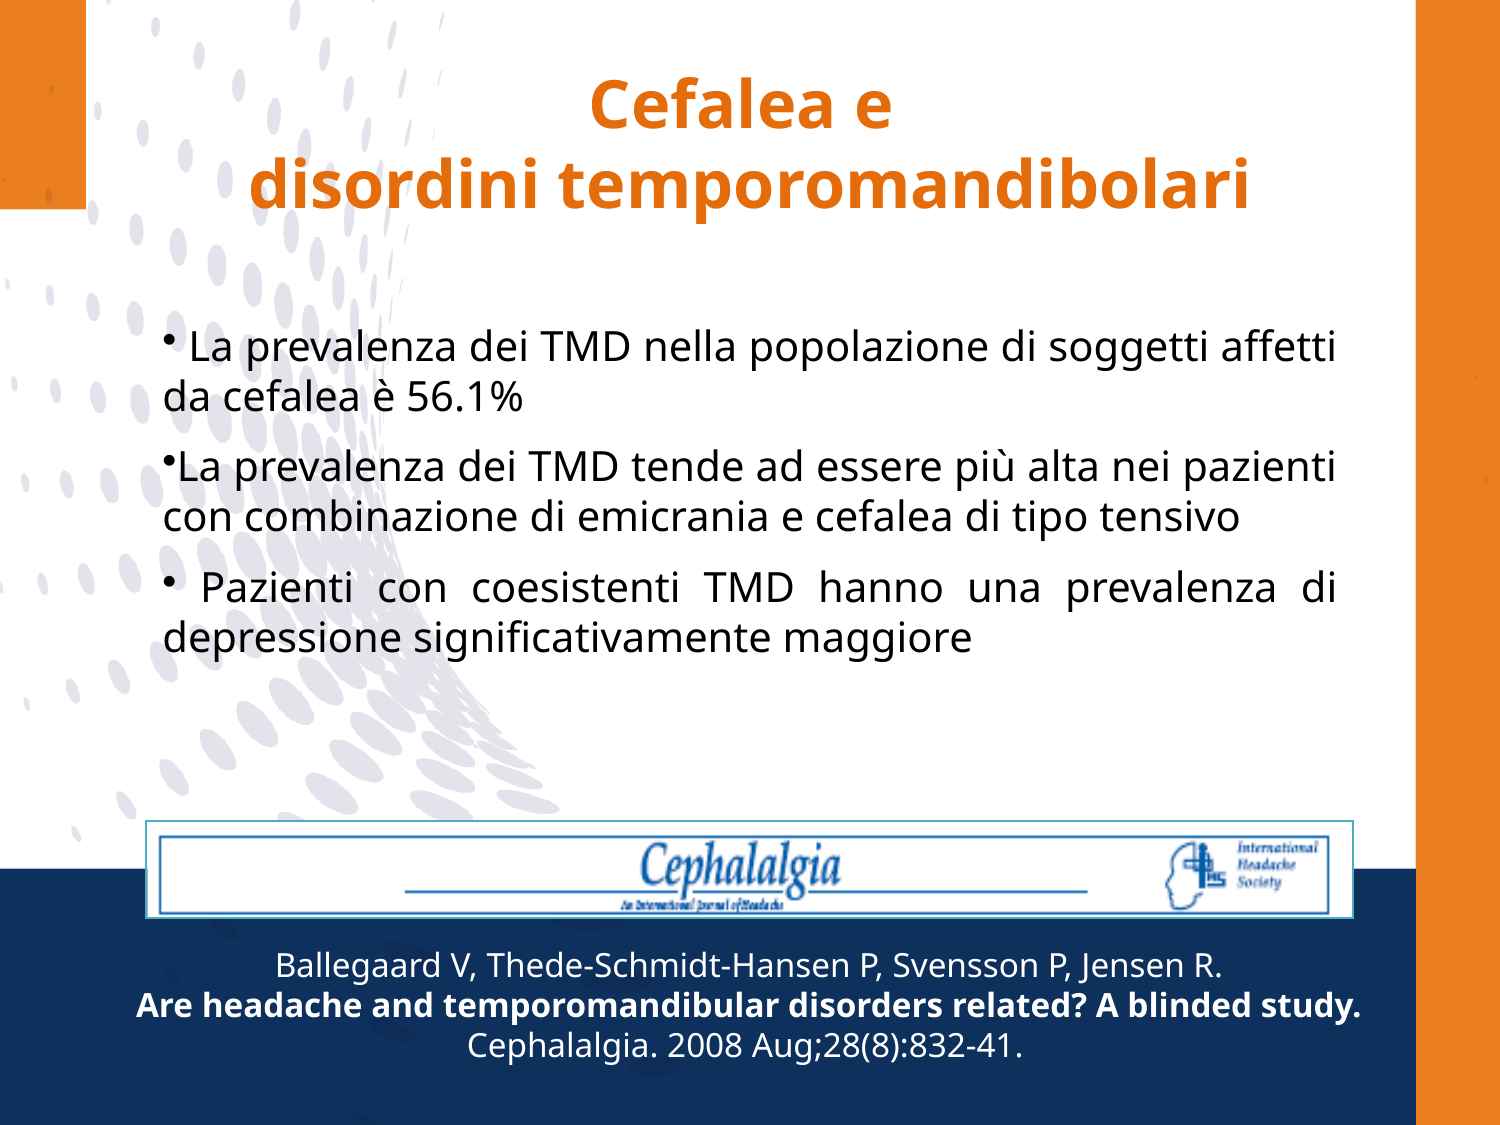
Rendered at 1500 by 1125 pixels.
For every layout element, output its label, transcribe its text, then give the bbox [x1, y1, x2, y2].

text_box Ballegaard V, Thede-Schmidt-Hansen P, Svensson P, Jensen R. Are headache and temporomandibular disorders related? A blinded study. Cephalalgia. 2008 Aug;28(8):832-41. [121, 936, 1379, 1071]
picture [0, 0, 1500, 1125]
text_box Cefalea e disordini temporomandibolari [41, 54, 1459, 205]
text_box La prevalenza dei TMD nella popolazione di soggetti affetti da cefalea è 56.1% La prevalenza dei TMD tende ad essere più alta nei pazienti con combinazione di emicrania e cefalea di tipo tensivo Pazienti con coesistenti TMD hanno una prevalenza di depressione significativamente maggiore [147, 311, 1353, 669]
